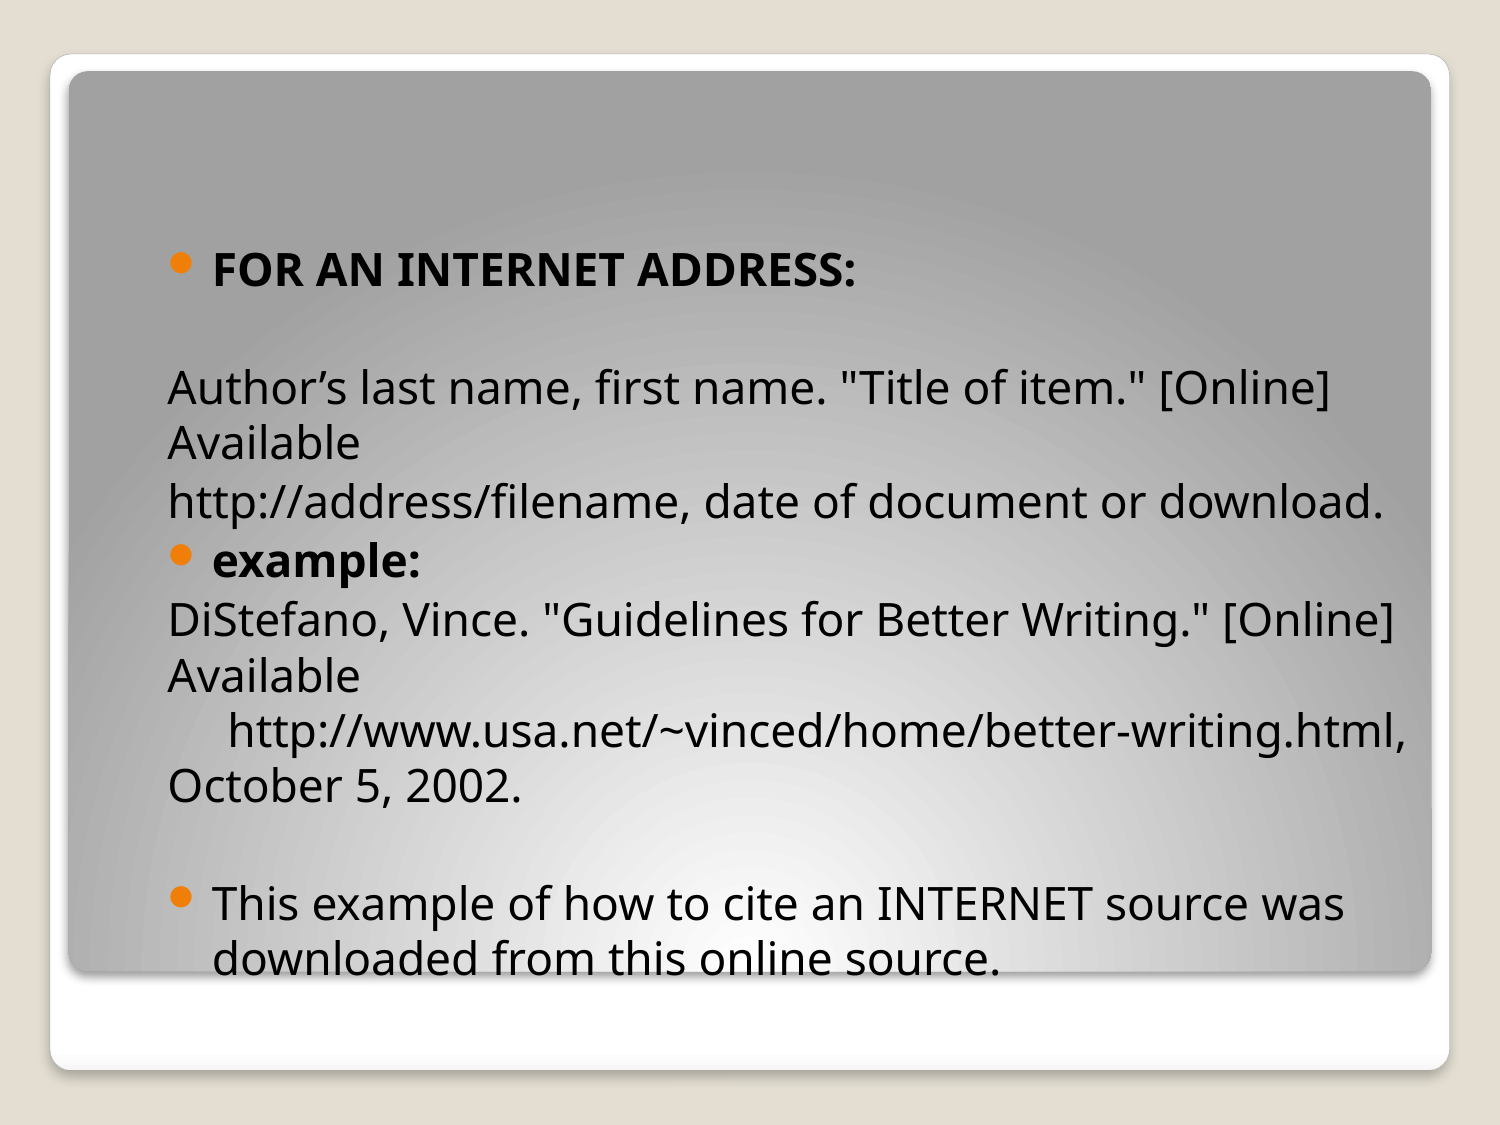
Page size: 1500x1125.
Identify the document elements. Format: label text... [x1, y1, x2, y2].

list FOR AN INTERNET ADDRESS: Author’s last name, first name. "Title of item." [Online] Available http://address/filename, date of document or download. example: DiStefano, Vince. "Guidelines for Better Writing." [Online] Available http://www.usa.net/~vinced/home/better-writing.html, October 5, 2002. This example of how to cite an INTERNET source was downloaded from this online source. [137, 224, 1425, 1005]
